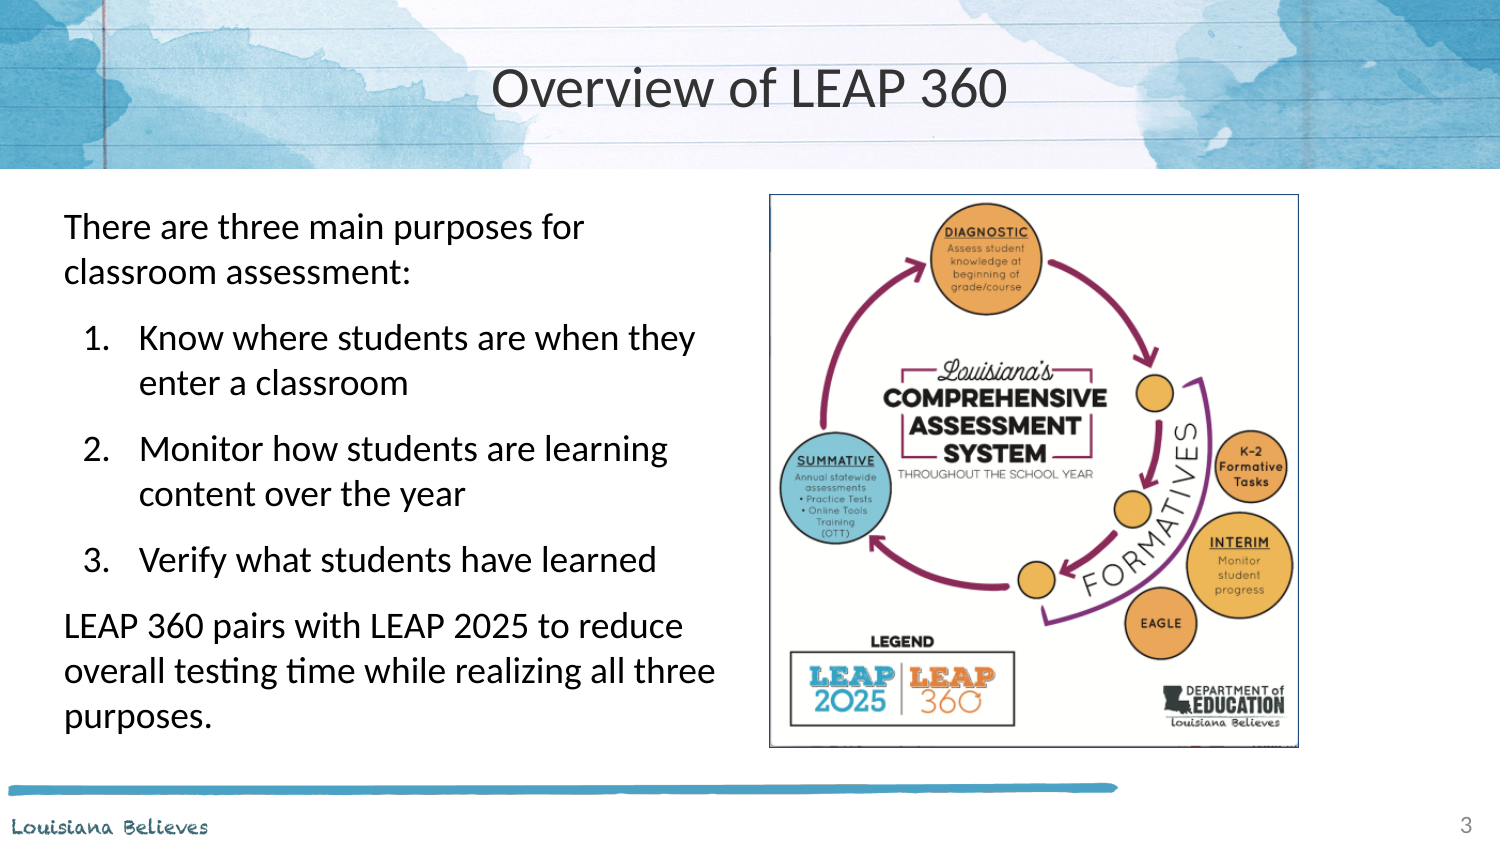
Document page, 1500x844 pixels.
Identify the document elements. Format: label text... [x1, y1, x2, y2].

picture [769, 194, 1299, 748]
list There are three main purposes for classroom assessment: Know where students are when they enter a classroom Monitor how students are learning content over the year Verify what students have learned LEAP 360 pairs with LEAP 2025 to reduce overall testing time while realizing all three purposes. [48, 194, 745, 785]
picture [0, 777, 1125, 844]
title Overview of LEAP 360 [0, 0, 1500, 169]
slide_number 3 [1137, 802, 1488, 844]
